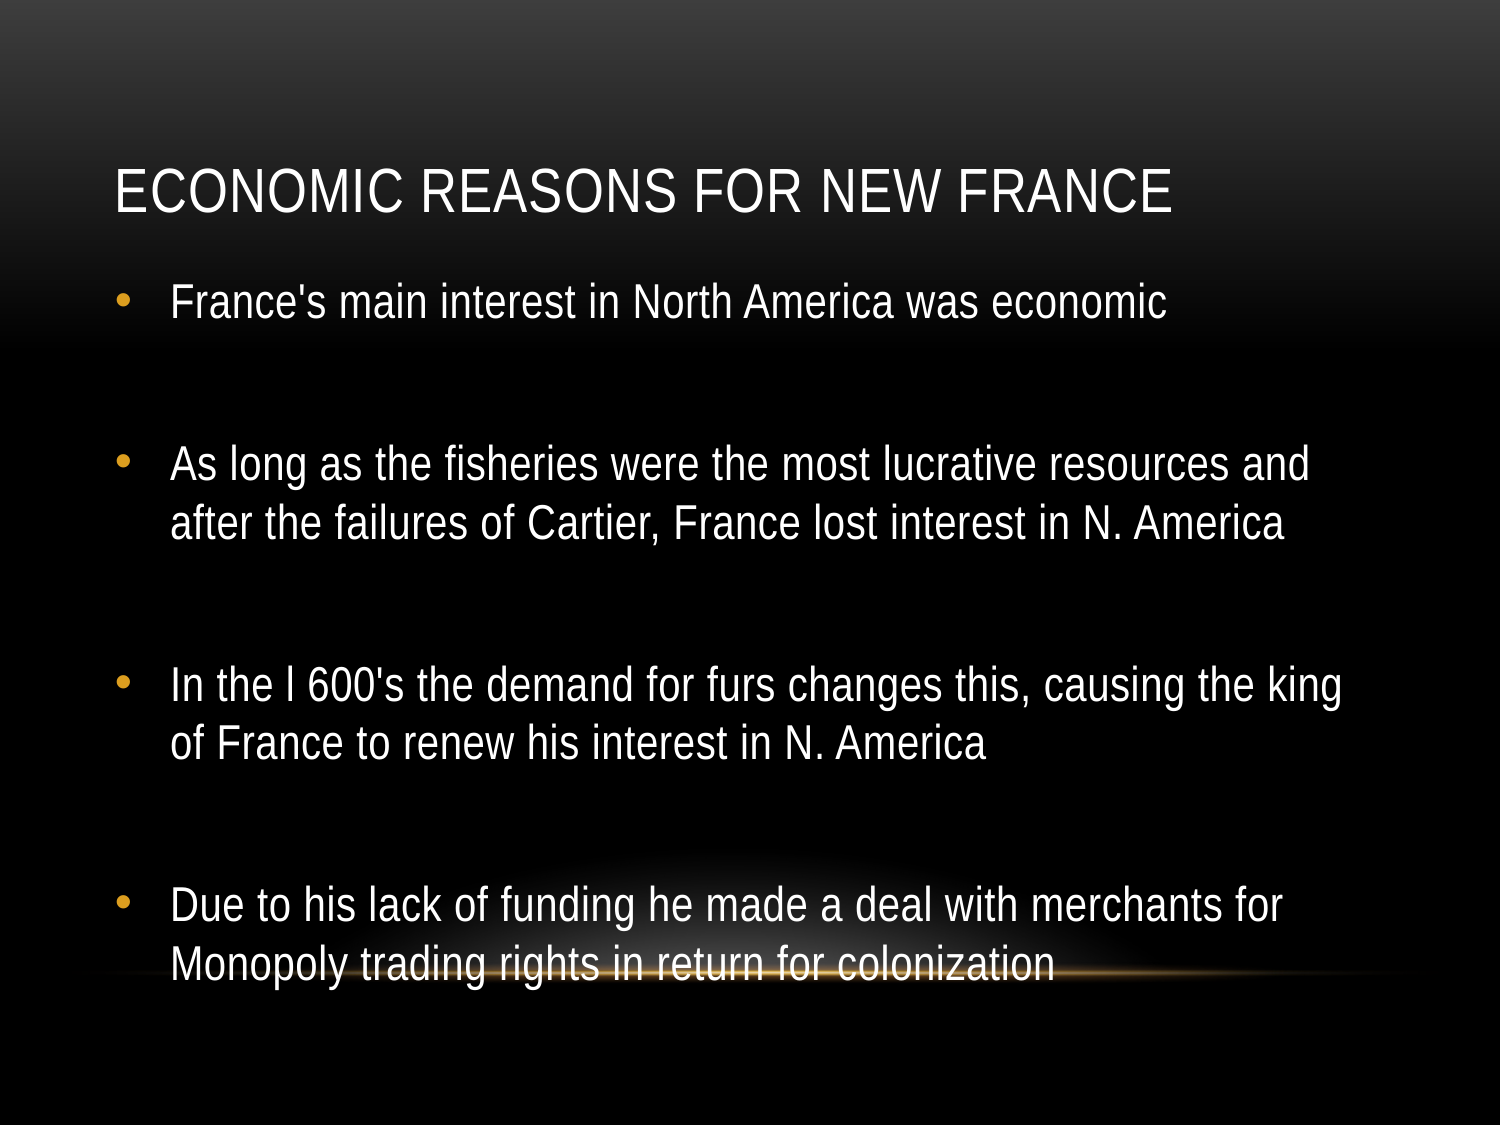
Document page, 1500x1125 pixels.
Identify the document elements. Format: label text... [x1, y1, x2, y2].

list France's main interest in North America was economic As long as the fisheries were the most lucrative resources and after the failures of Cartier, France lost interest in N. America In the l 600's the demand for furs changes this, causing the king of France to renew his interest in N. America Due to his lack of funding he made a deal with merchants for Monopoly trading rights in return for colonization [99, 262, 1400, 1000]
title Economic Reasons For New France [99, 45, 1400, 233]
picture [0, 0, 1500, 1125]
